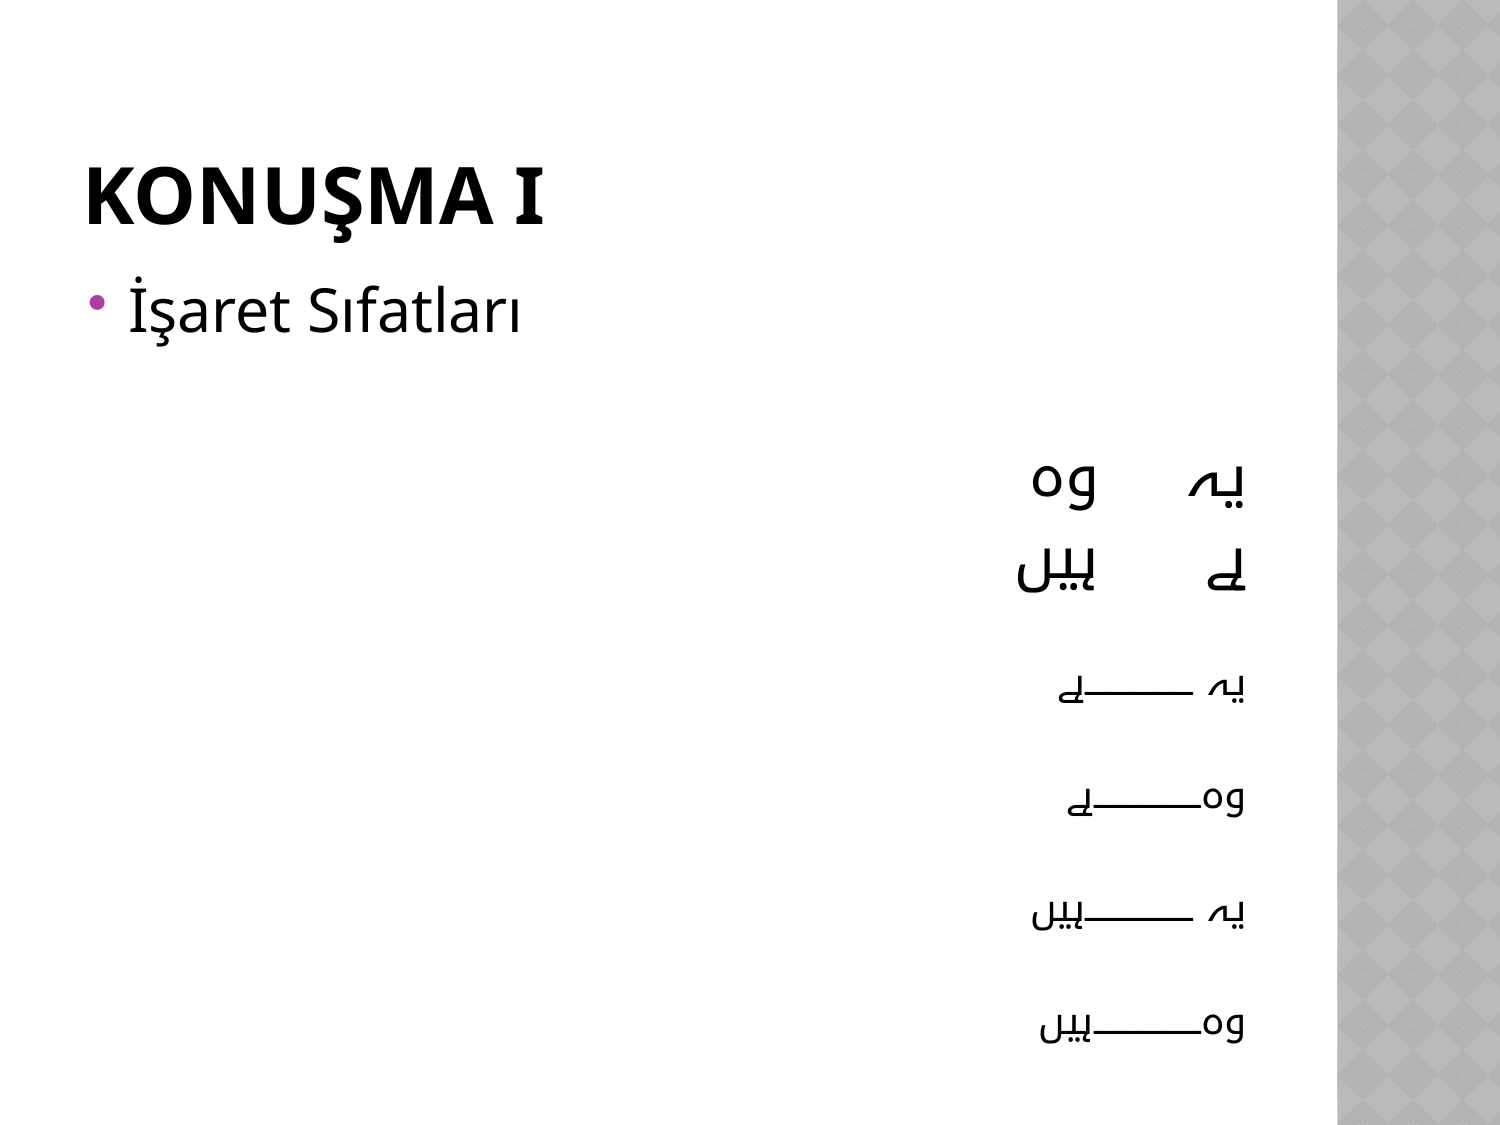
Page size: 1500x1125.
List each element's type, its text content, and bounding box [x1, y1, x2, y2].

title Konuşma I [75, 52, 1263, 240]
list İşaret Sıfatları یہ وہ ہے ہیں یہ ۔۔۔۔۔۔۔۔۔۔۔۔۔۔۔۔ہے وہ۔۔۔۔۔۔۔۔۔۔۔۔۔۔۔۔ہے یہ ۔۔۔۔۔۔۔۔۔۔۔۔۔۔۔۔ہیں وہ۔۔۔۔۔۔۔۔۔۔۔۔۔۔۔۔ہیں [75, 264, 1263, 1059]
